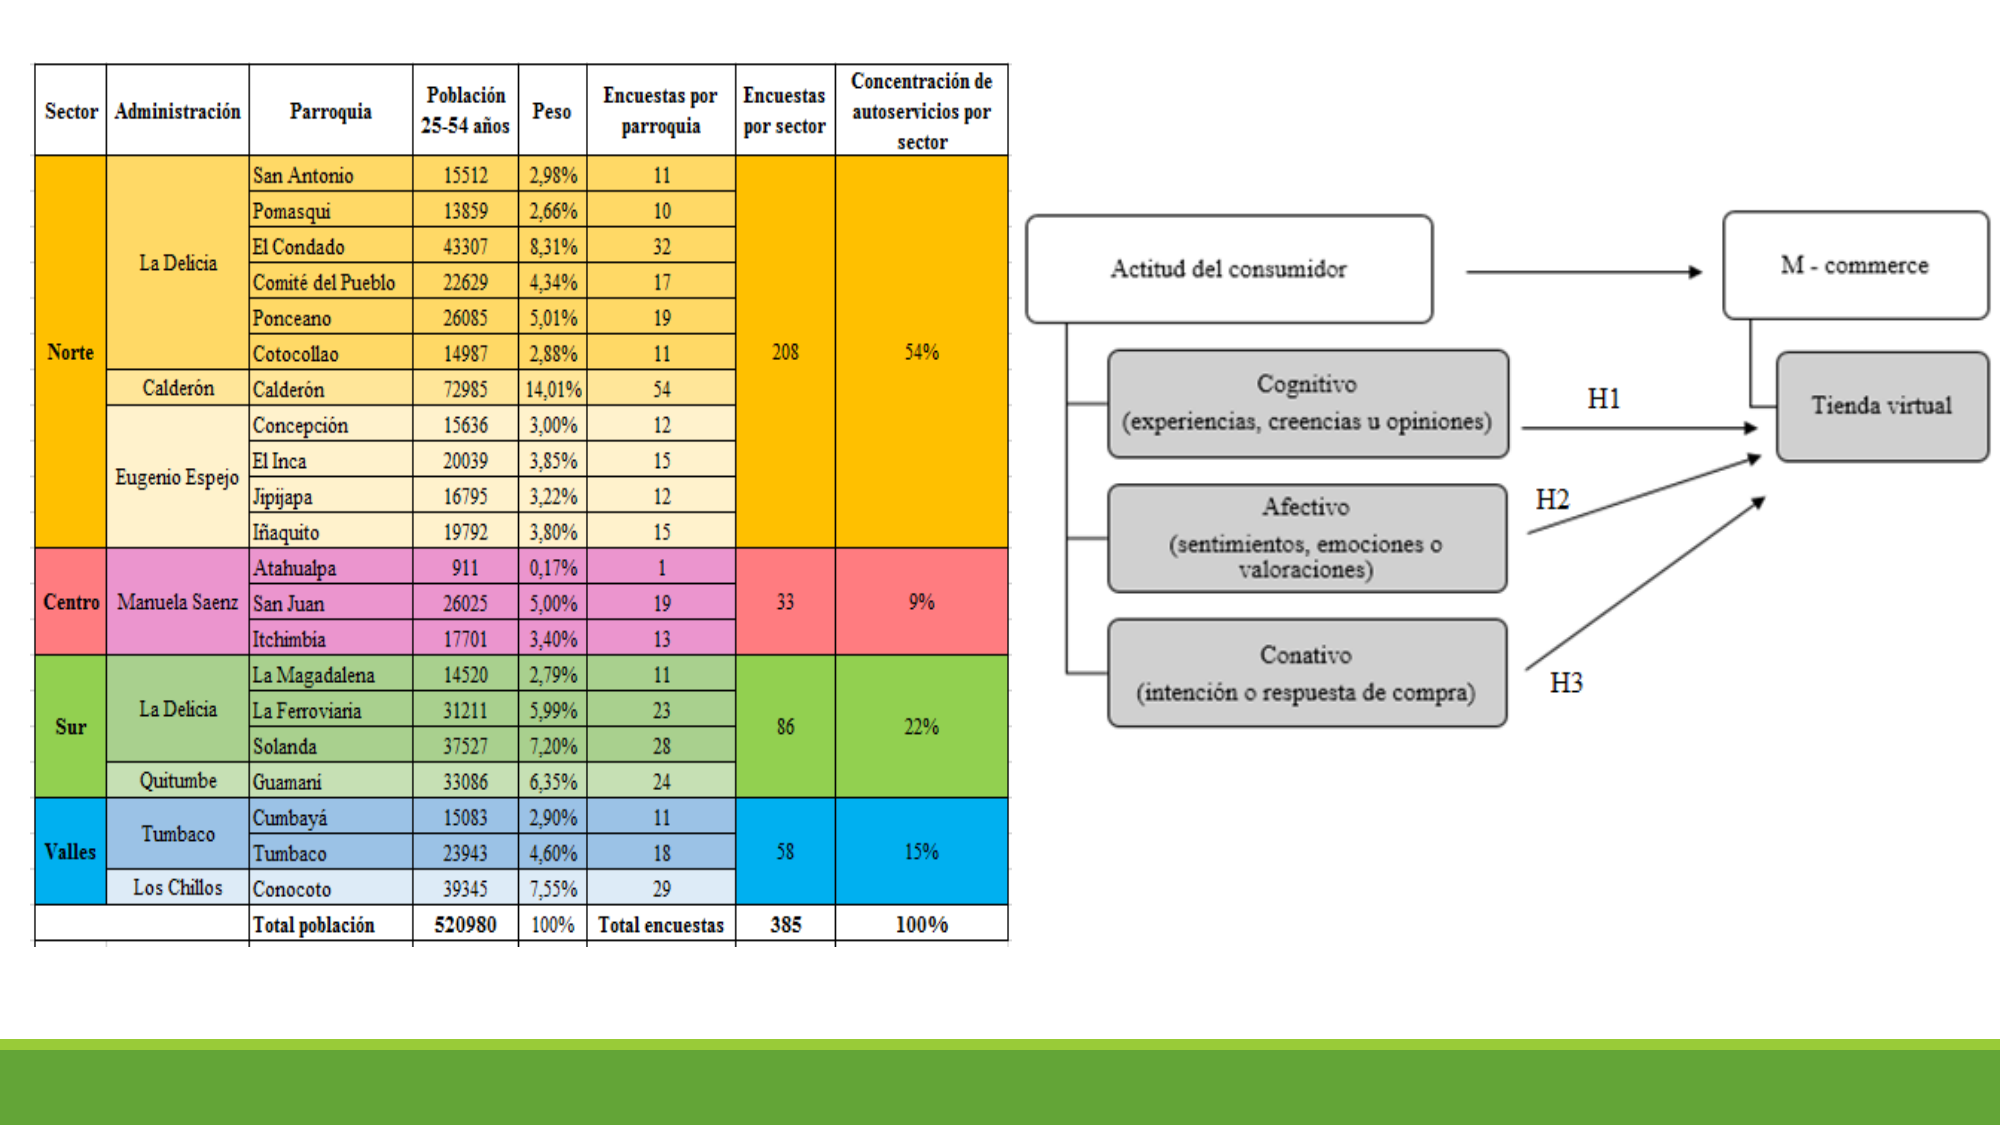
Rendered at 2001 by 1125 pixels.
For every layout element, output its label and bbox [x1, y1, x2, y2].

text_box [1019, 196, 2000, 746]
picture [29, 61, 1012, 948]
